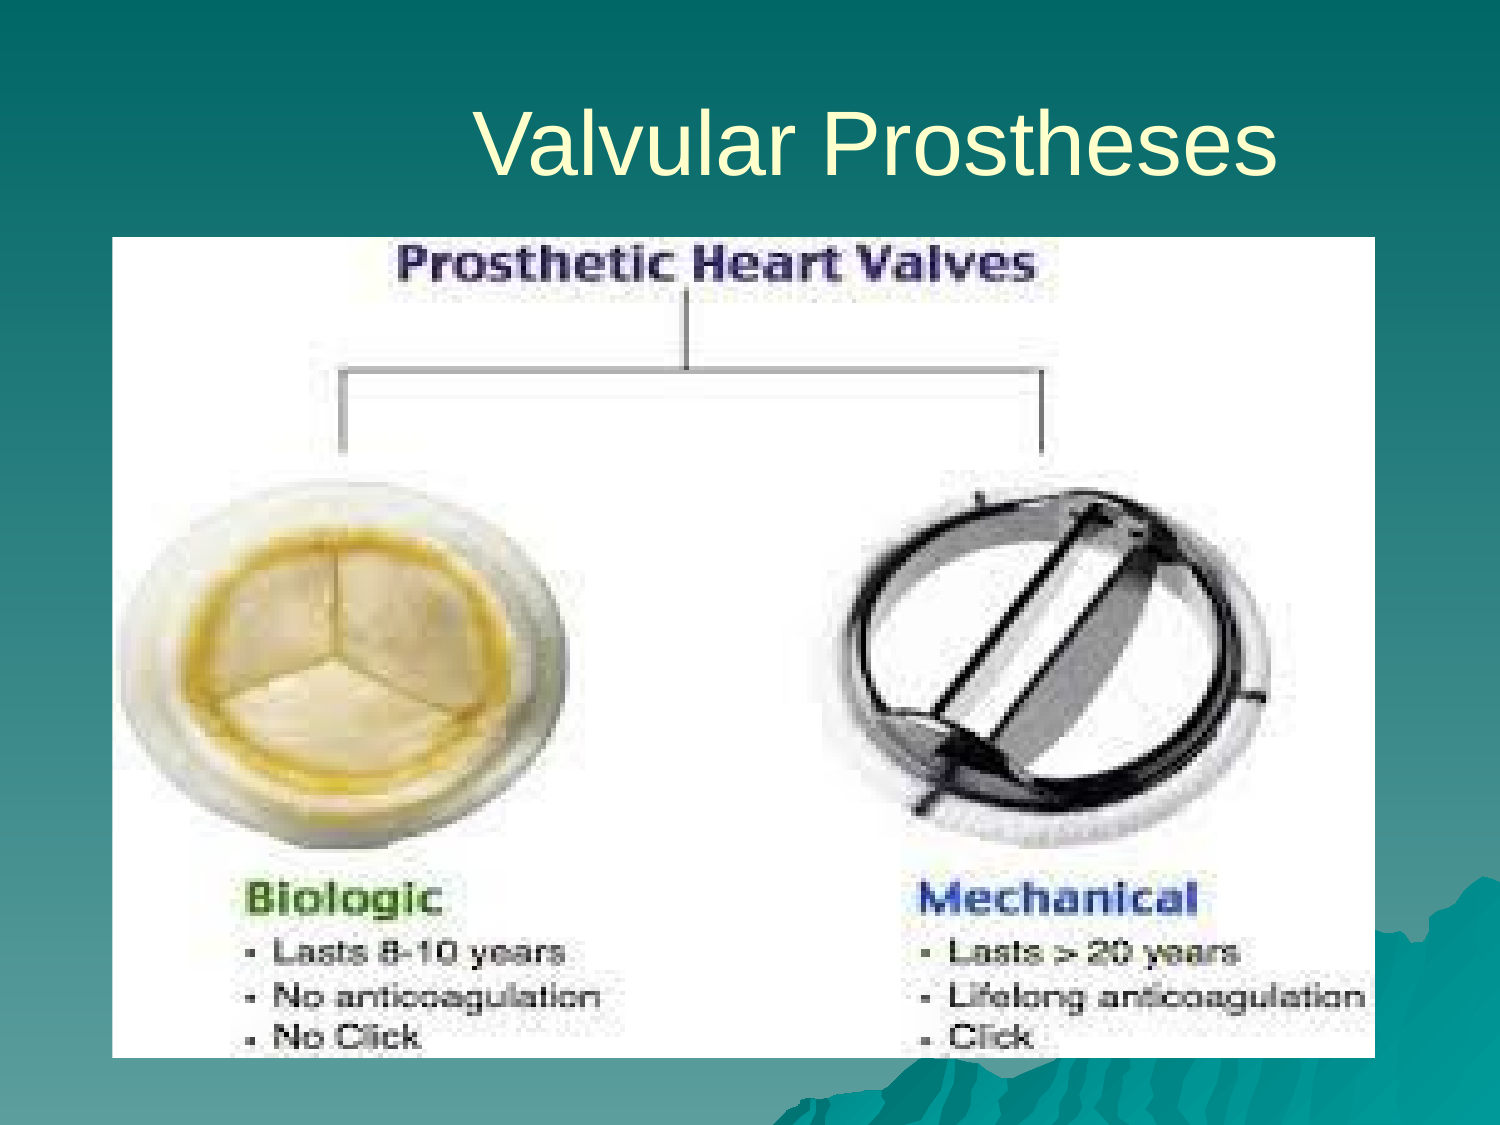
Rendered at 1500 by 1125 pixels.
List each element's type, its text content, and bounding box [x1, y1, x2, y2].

text_box [112, 237, 1375, 1058]
title Valvular Prostheses [74, 45, 1426, 234]
